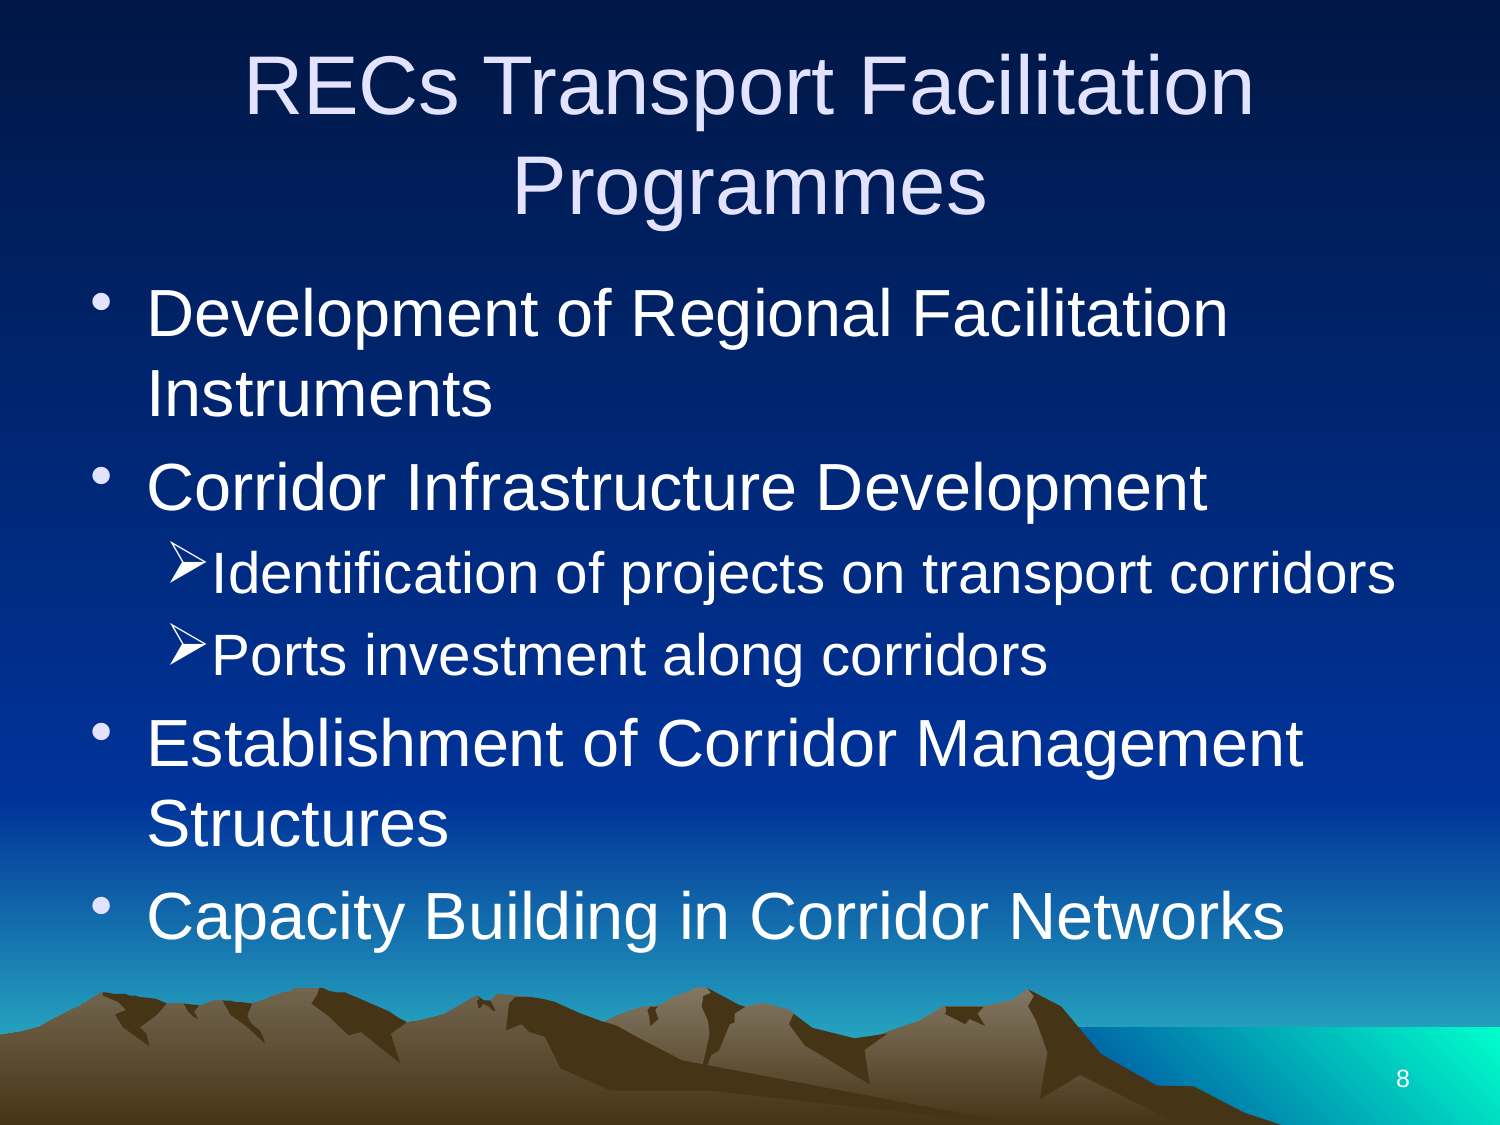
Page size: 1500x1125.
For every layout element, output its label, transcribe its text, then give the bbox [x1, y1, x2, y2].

slide_number 8 [1074, 1024, 1426, 1101]
list Development of Regional Facilitation Instruments Corridor Infrastructure Development Identification of projects on transport corridors Ports investment along corridors Establishment of Corridor Management Structures Capacity Building in Corridor Networks [74, 262, 1426, 1001]
title RECs Transport Facilitation Programmes [74, 37, 1426, 226]
